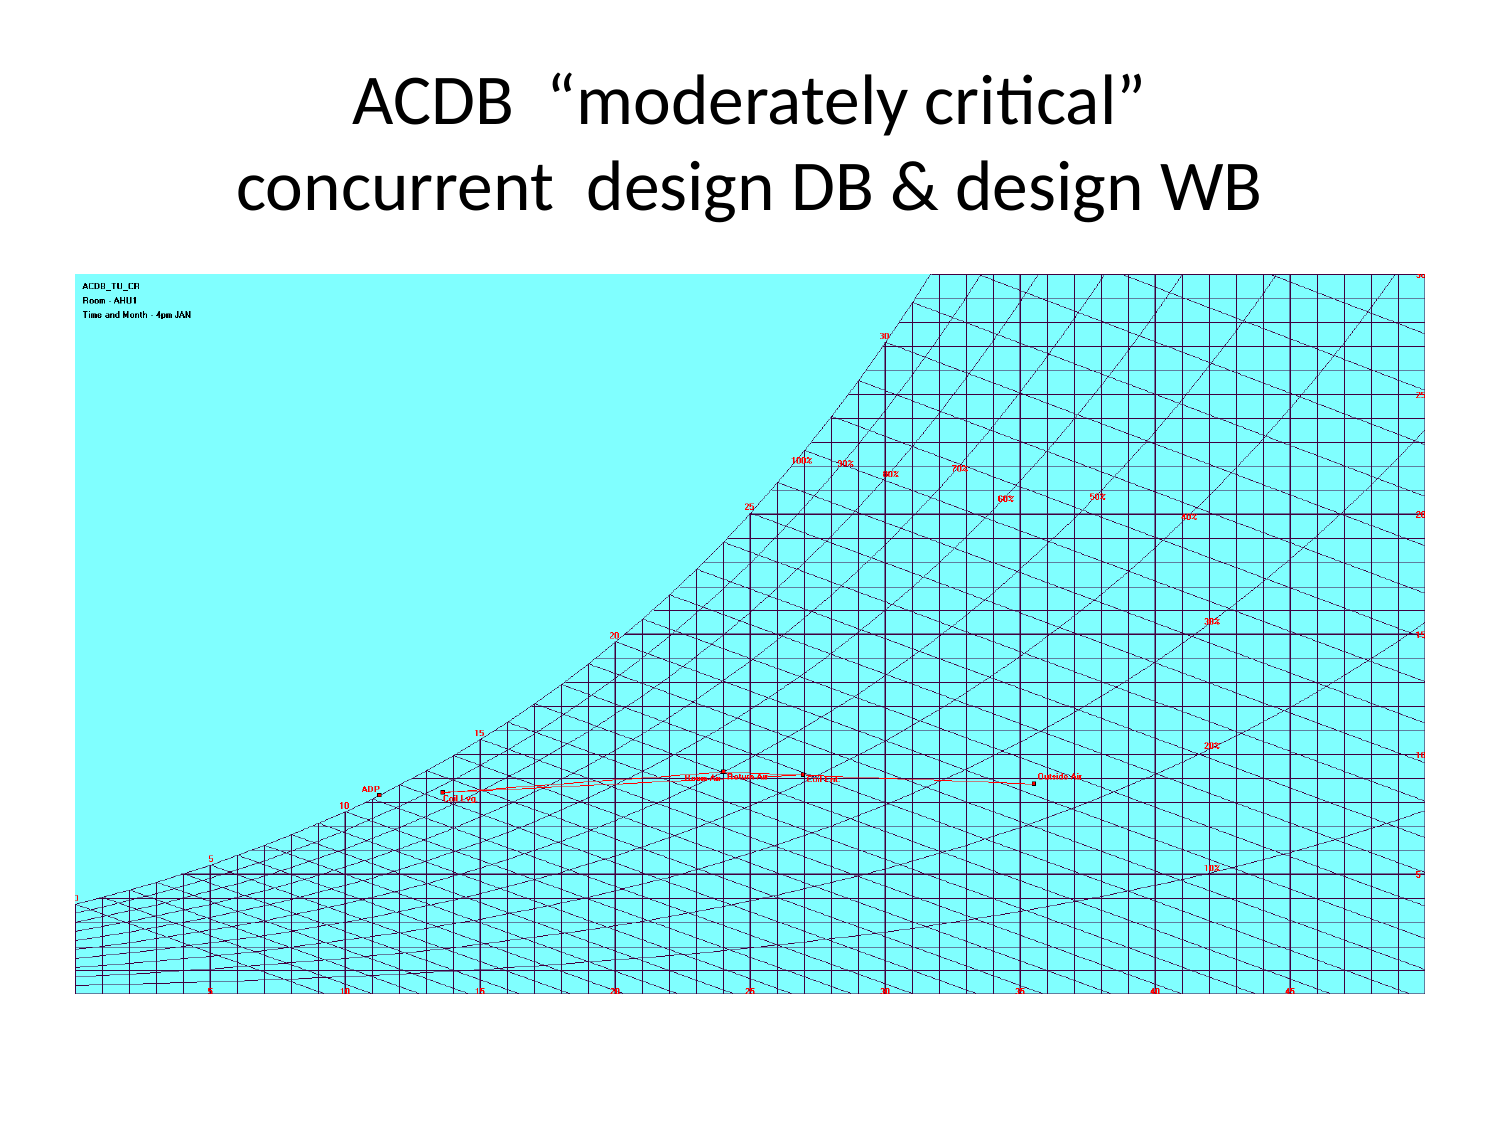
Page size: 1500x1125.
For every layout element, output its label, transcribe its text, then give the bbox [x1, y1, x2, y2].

title ACDB “moderately critical” concurrent design DB & design WB [75, 45, 1425, 233]
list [74, 273, 1426, 994]
